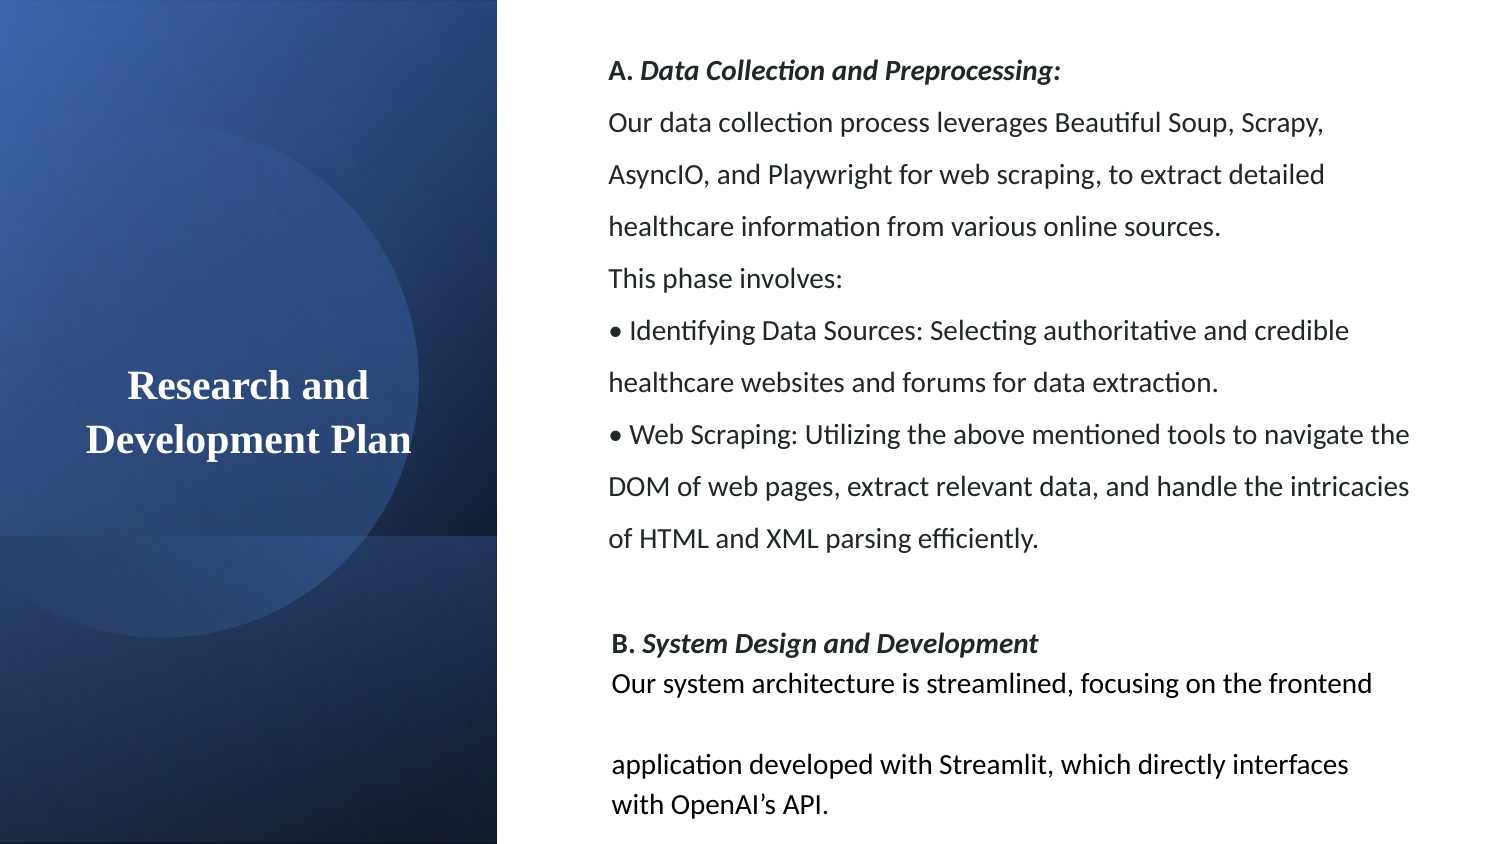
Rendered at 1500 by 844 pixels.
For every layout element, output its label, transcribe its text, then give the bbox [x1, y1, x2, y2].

text_box Research and Development Plan [83, 345, 413, 517]
title A. Data Collection and Preprocessing: Our data collection process leverages Beautiful Soup, Scrapy, AsyncIO, and Playwright for web scraping, to extract detailed healthcare information from various online sources. This phase involves: • Identifying Data Sources: Selecting authoritative and credible healthcare websites and forums for data extraction. • Web Scraping: Utilizing the above mentioned tools to navigate the DOM of web pages, extract relevant data, and handle the intricacies of HTML and XML parsing efficiently. B. System Design and Development Our system architecture is streamlined, focusing on the frontend application developed with Streamlit, which directly interfaces with OpenAI’s API. [553, 31, 1412, 821]
picture [0, 0, 497, 844]
